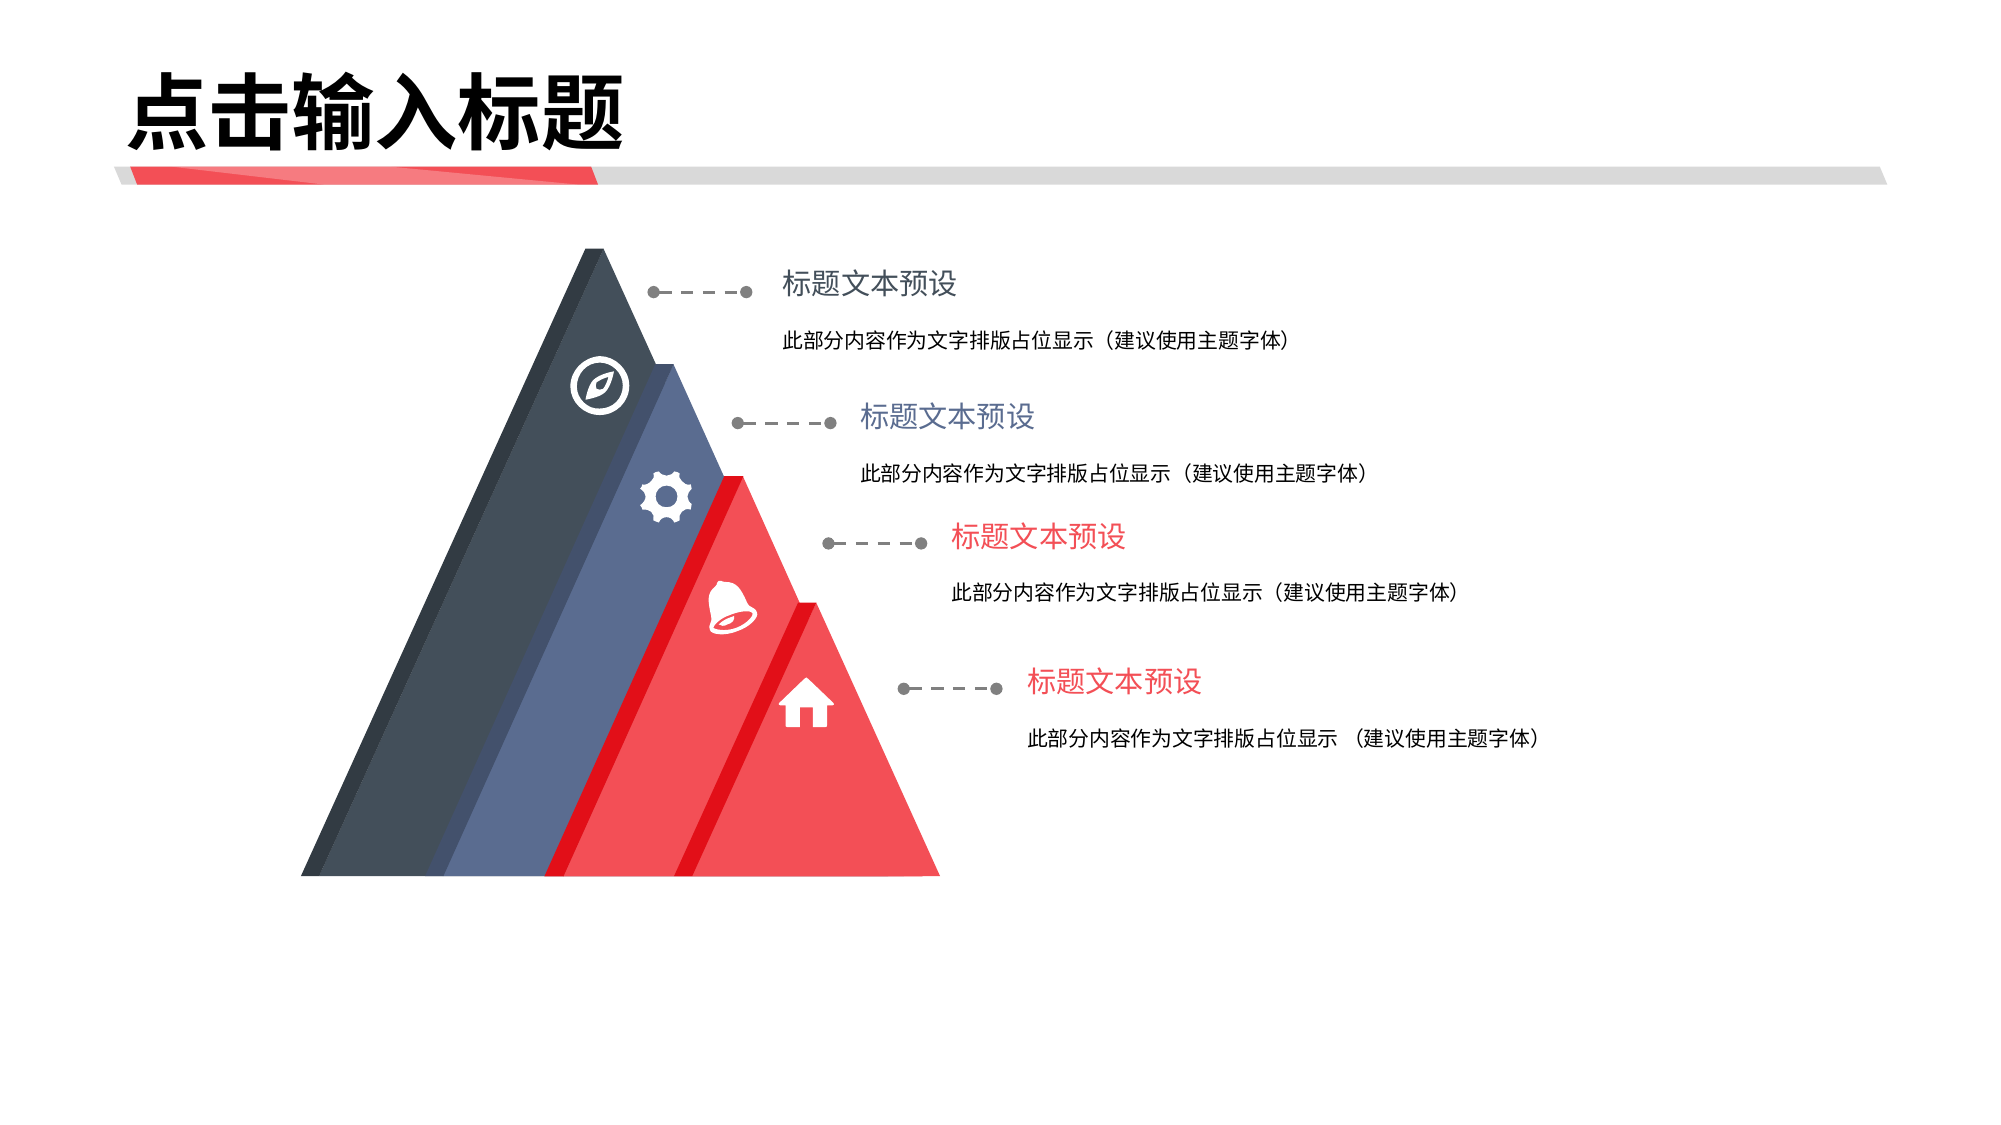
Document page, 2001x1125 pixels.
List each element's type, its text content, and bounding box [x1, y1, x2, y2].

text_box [300, 248, 1700, 877]
title 点击输入标题 [109, 0, 1890, 169]
